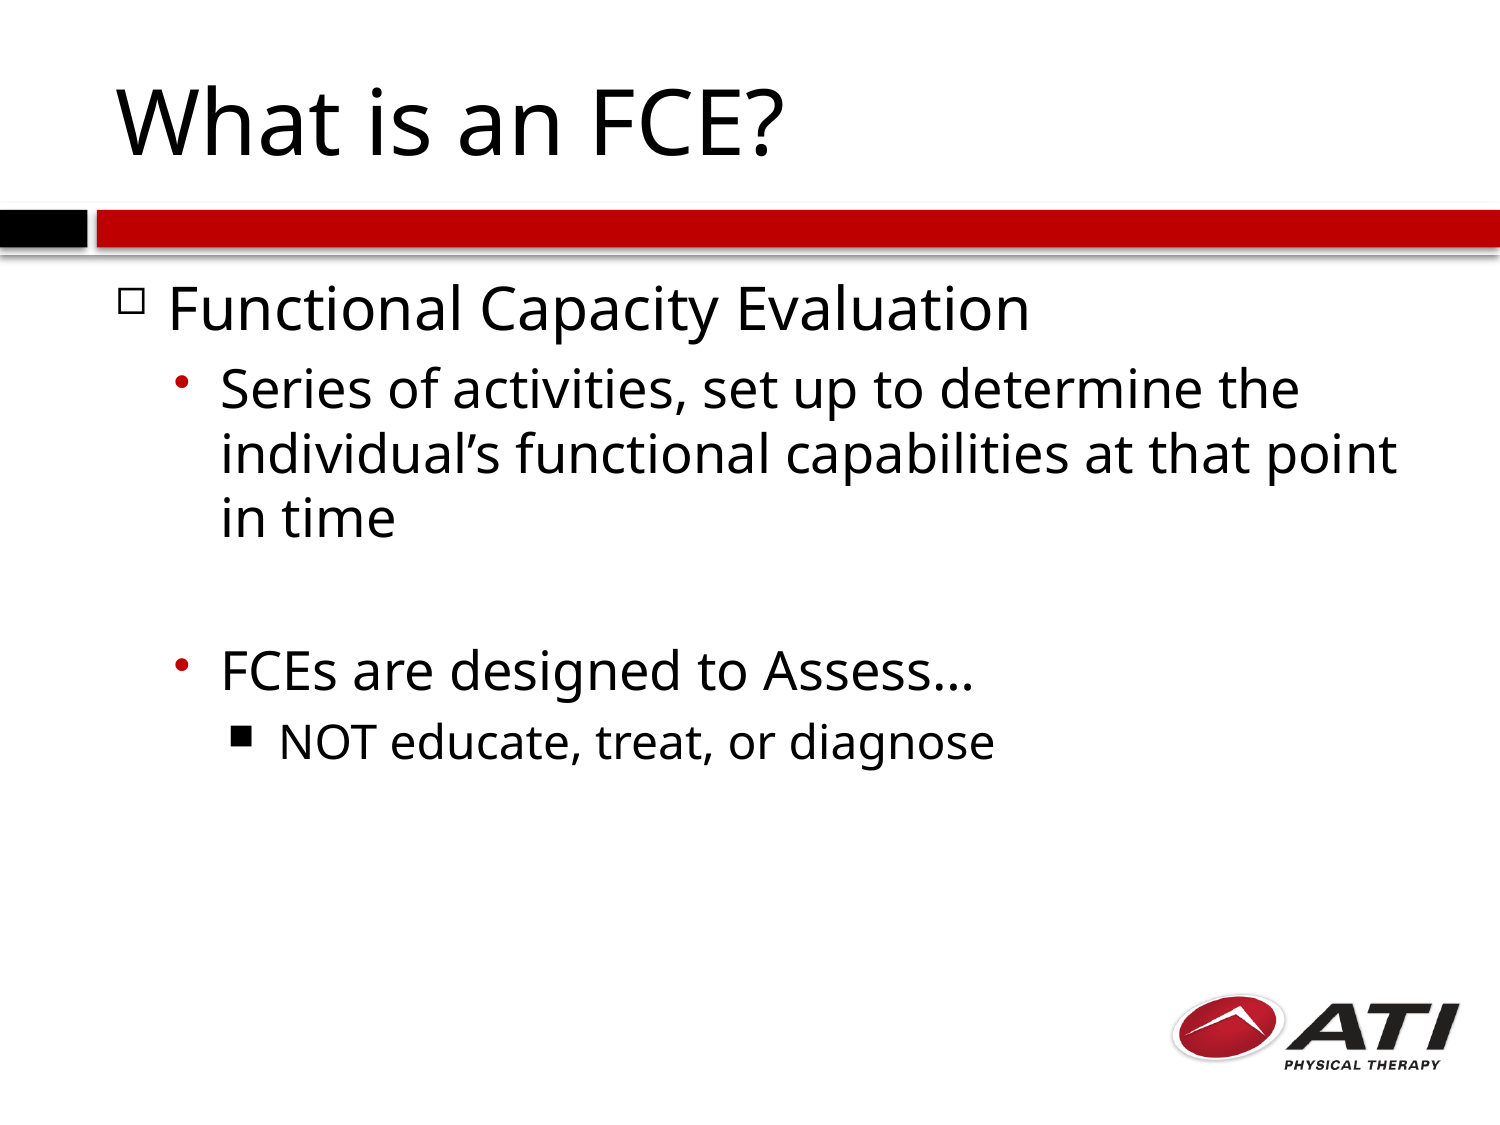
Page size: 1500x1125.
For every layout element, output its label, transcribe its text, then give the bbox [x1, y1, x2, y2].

list Functional Capacity Evaluation Series of activities, set up to determine the individual’s functional capabilities at that point in time FCEs are designed to Assess… NOT educate, treat, or diagnose [100, 262, 1439, 1001]
title What is an FCE? [100, 37, 1439, 201]
picture [1162, 987, 1467, 1075]
